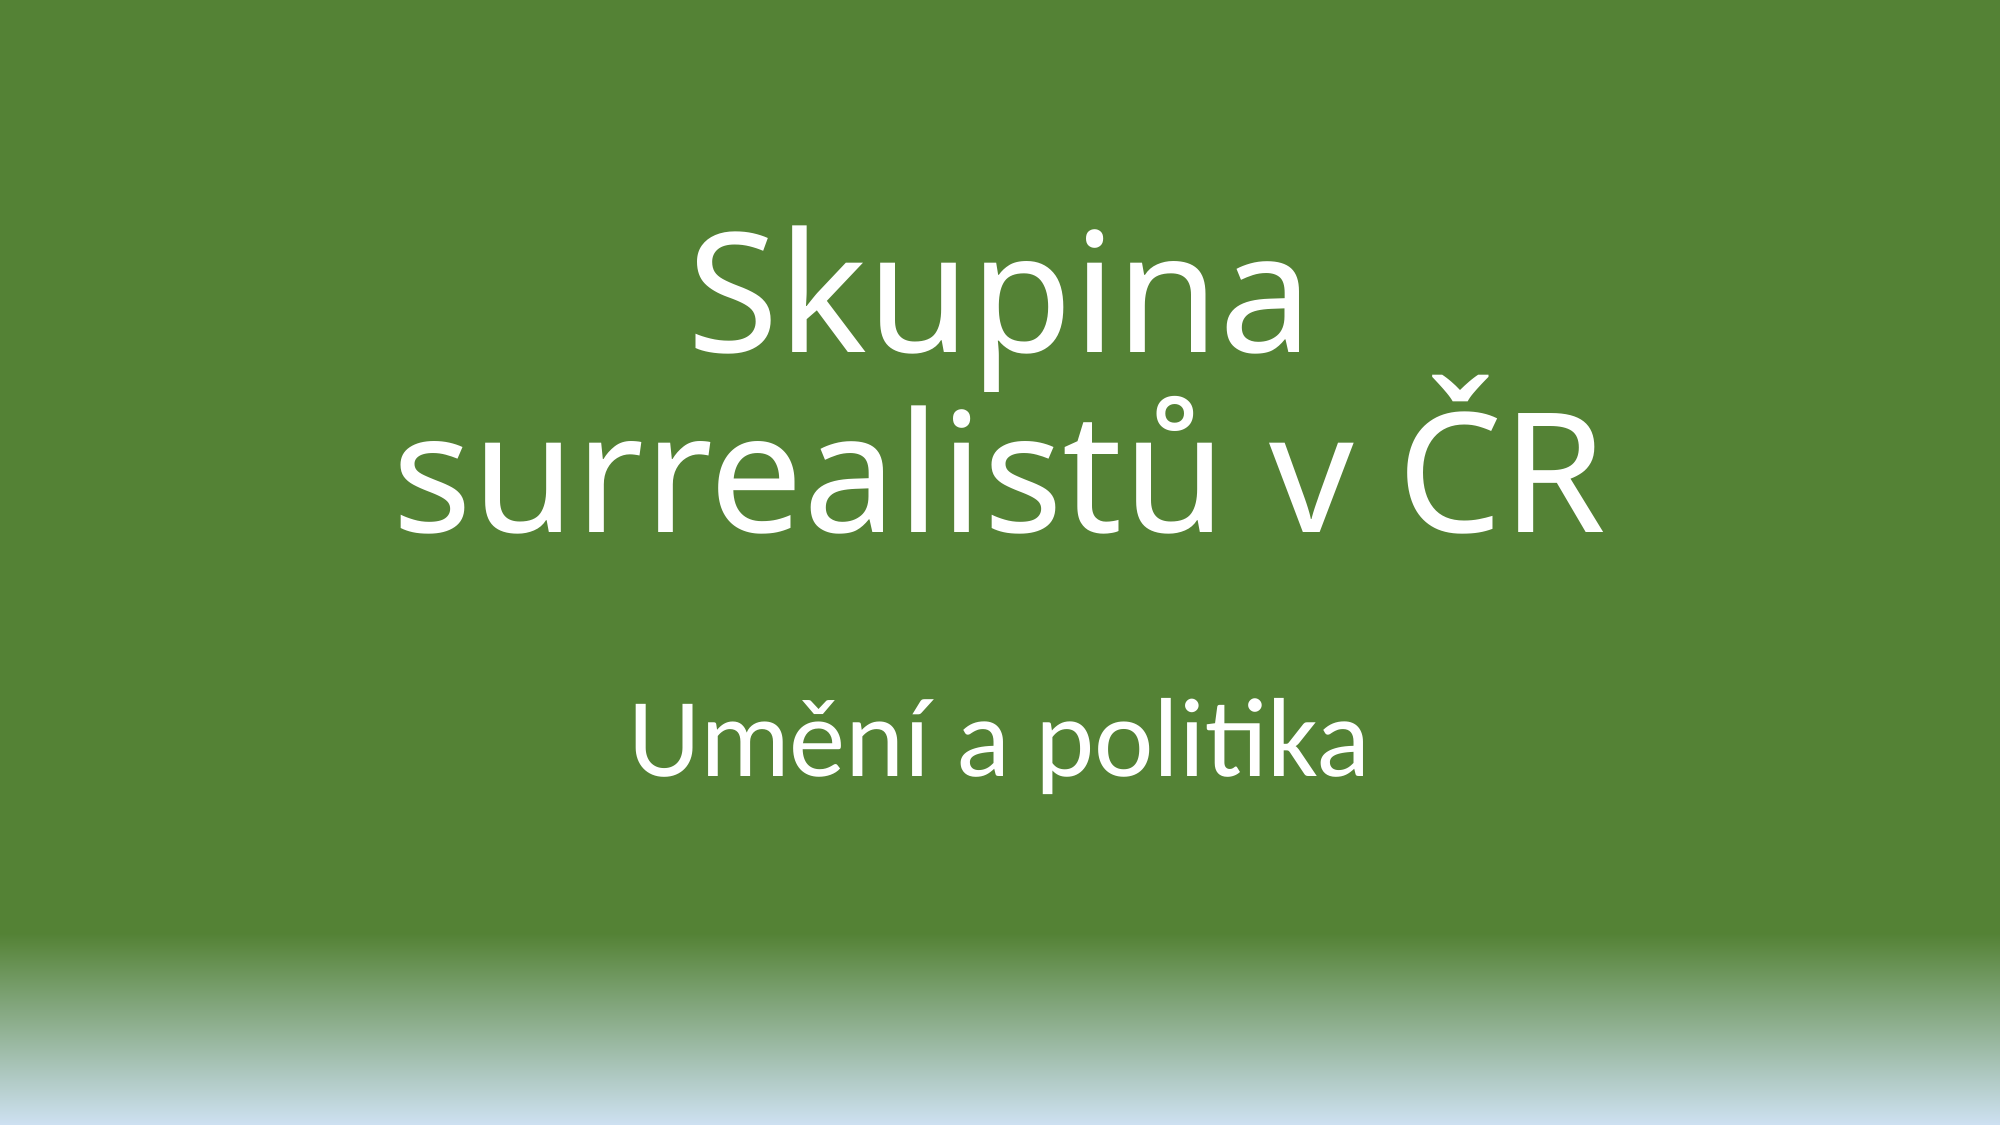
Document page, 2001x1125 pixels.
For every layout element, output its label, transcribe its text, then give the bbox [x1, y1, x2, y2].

subtitle Umění a politika [249, 590, 1750, 863]
title Skupina surrealistů v ČR [249, 101, 1750, 576]
